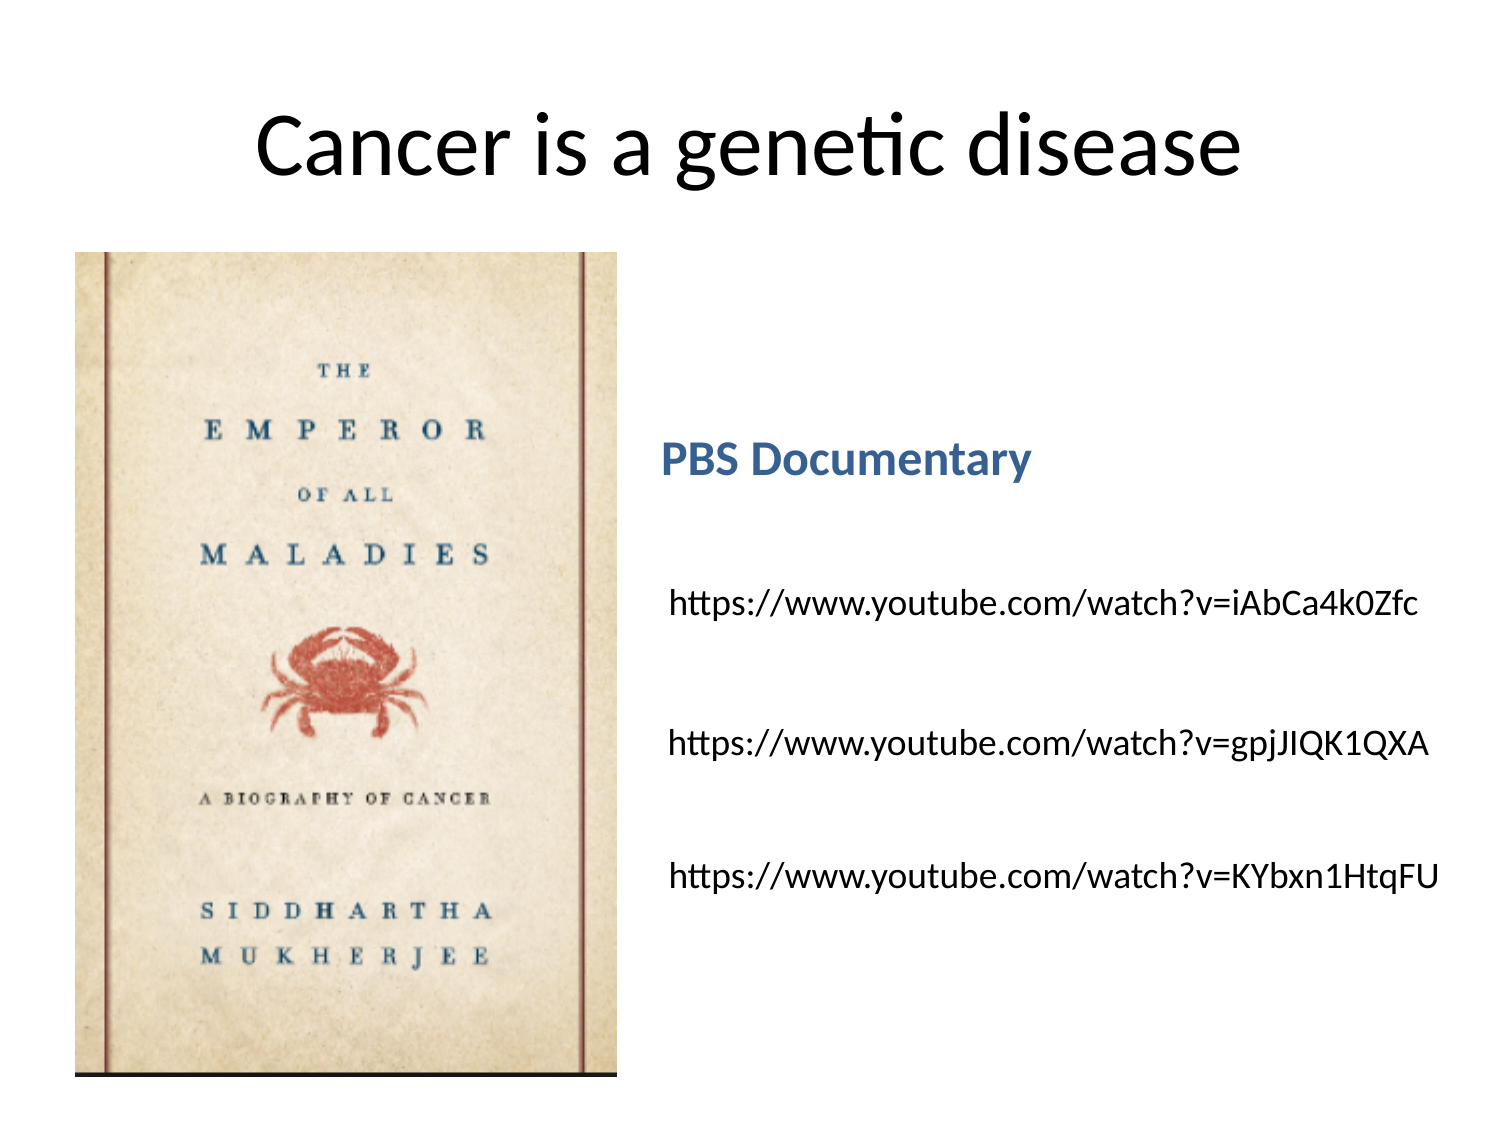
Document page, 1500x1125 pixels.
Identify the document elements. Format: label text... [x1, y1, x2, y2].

title Cancer is a genetic disease [75, 45, 1425, 233]
text_box https://www.youtube.com/watch?v=KYbxn1HtqFU [653, 843, 1456, 904]
picture [74, 251, 617, 1077]
text_box PBS Documentary [646, 417, 1346, 493]
text_box https://www.youtube.com/watch?v=gpjJIQK1QXA [652, 710, 1445, 770]
text_box https://www.youtube.com/watch?v=iAbCa4k0Zfc [653, 570, 1434, 631]
